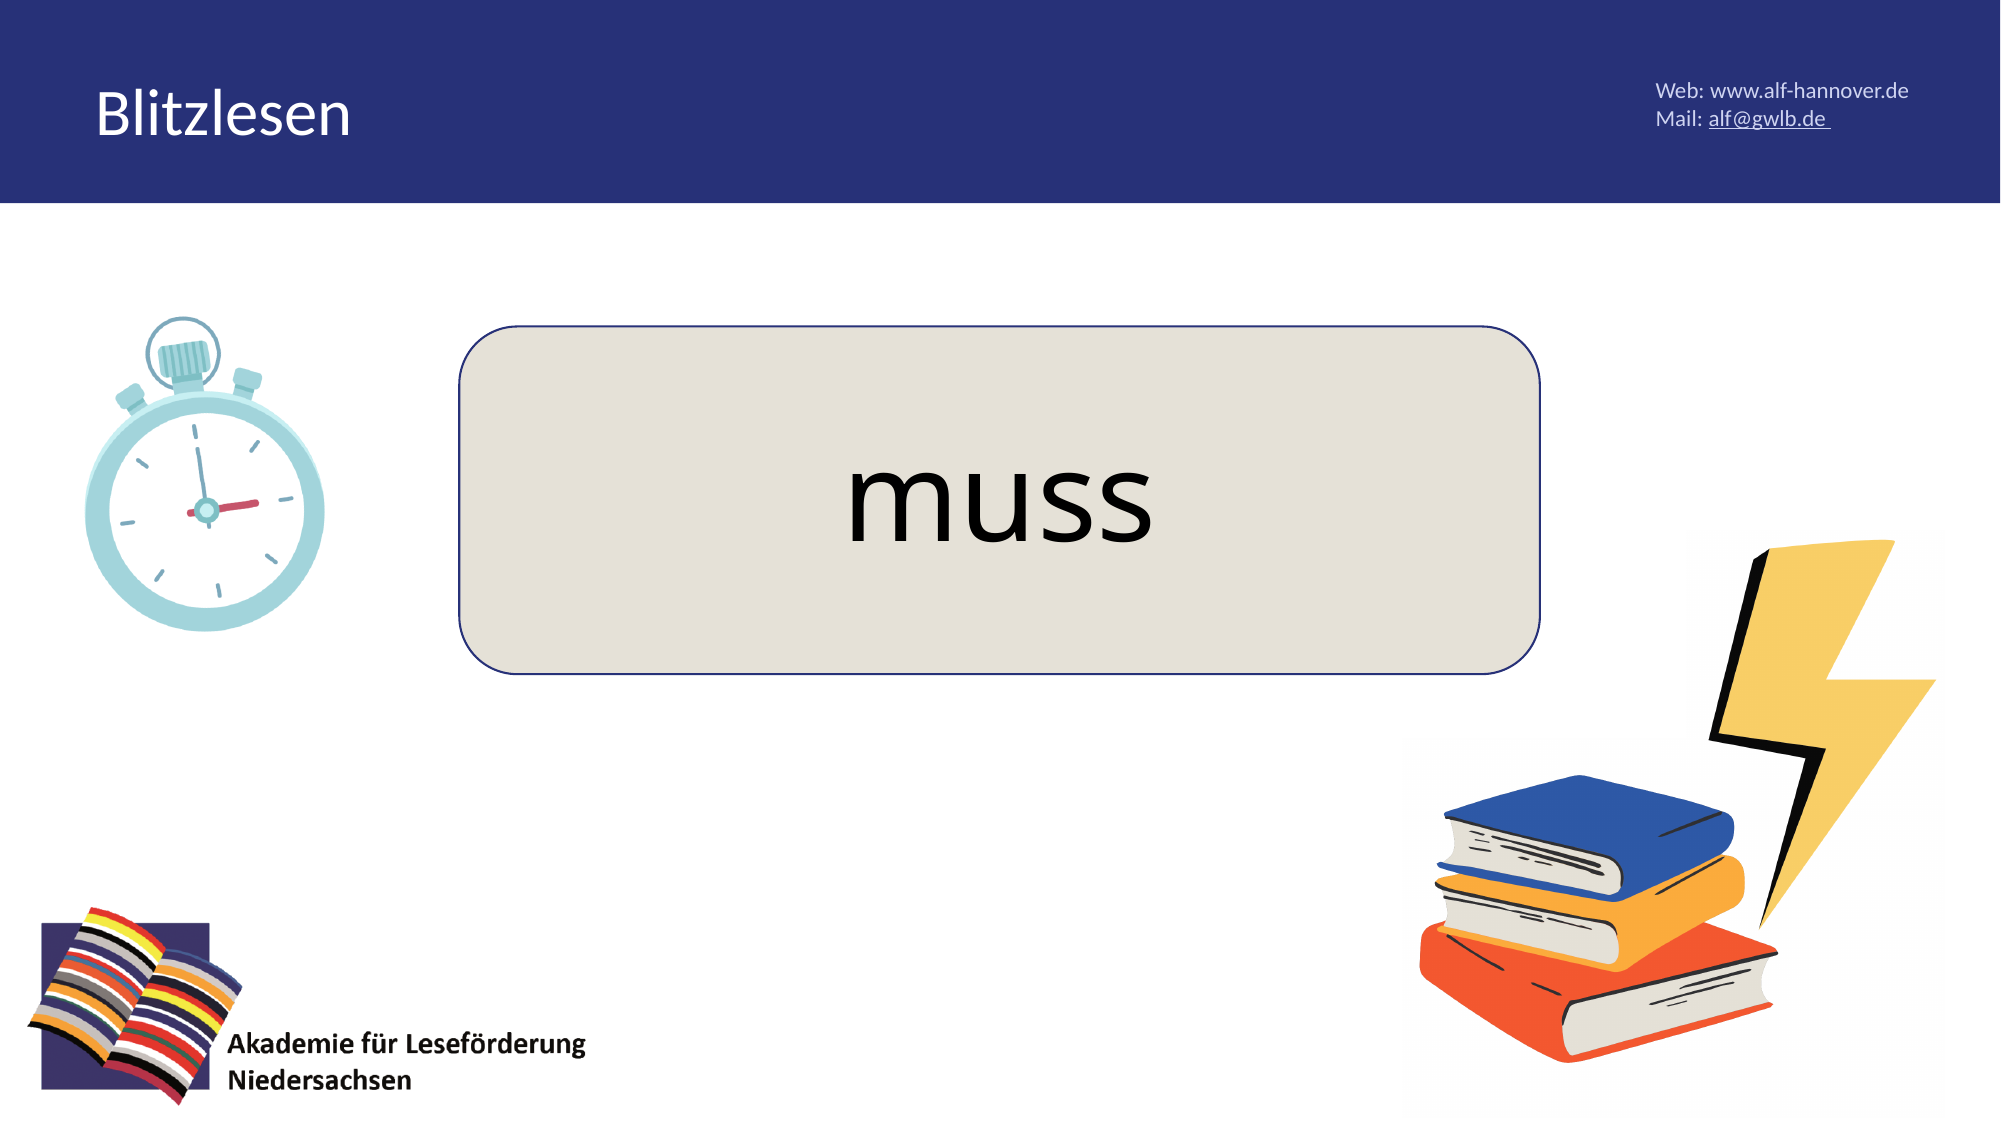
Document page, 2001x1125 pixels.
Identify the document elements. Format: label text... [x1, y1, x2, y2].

picture [14, 255, 403, 666]
picture [1402, 530, 1945, 1118]
picture [27, 907, 587, 1106]
title muss [362, 184, 1638, 576]
